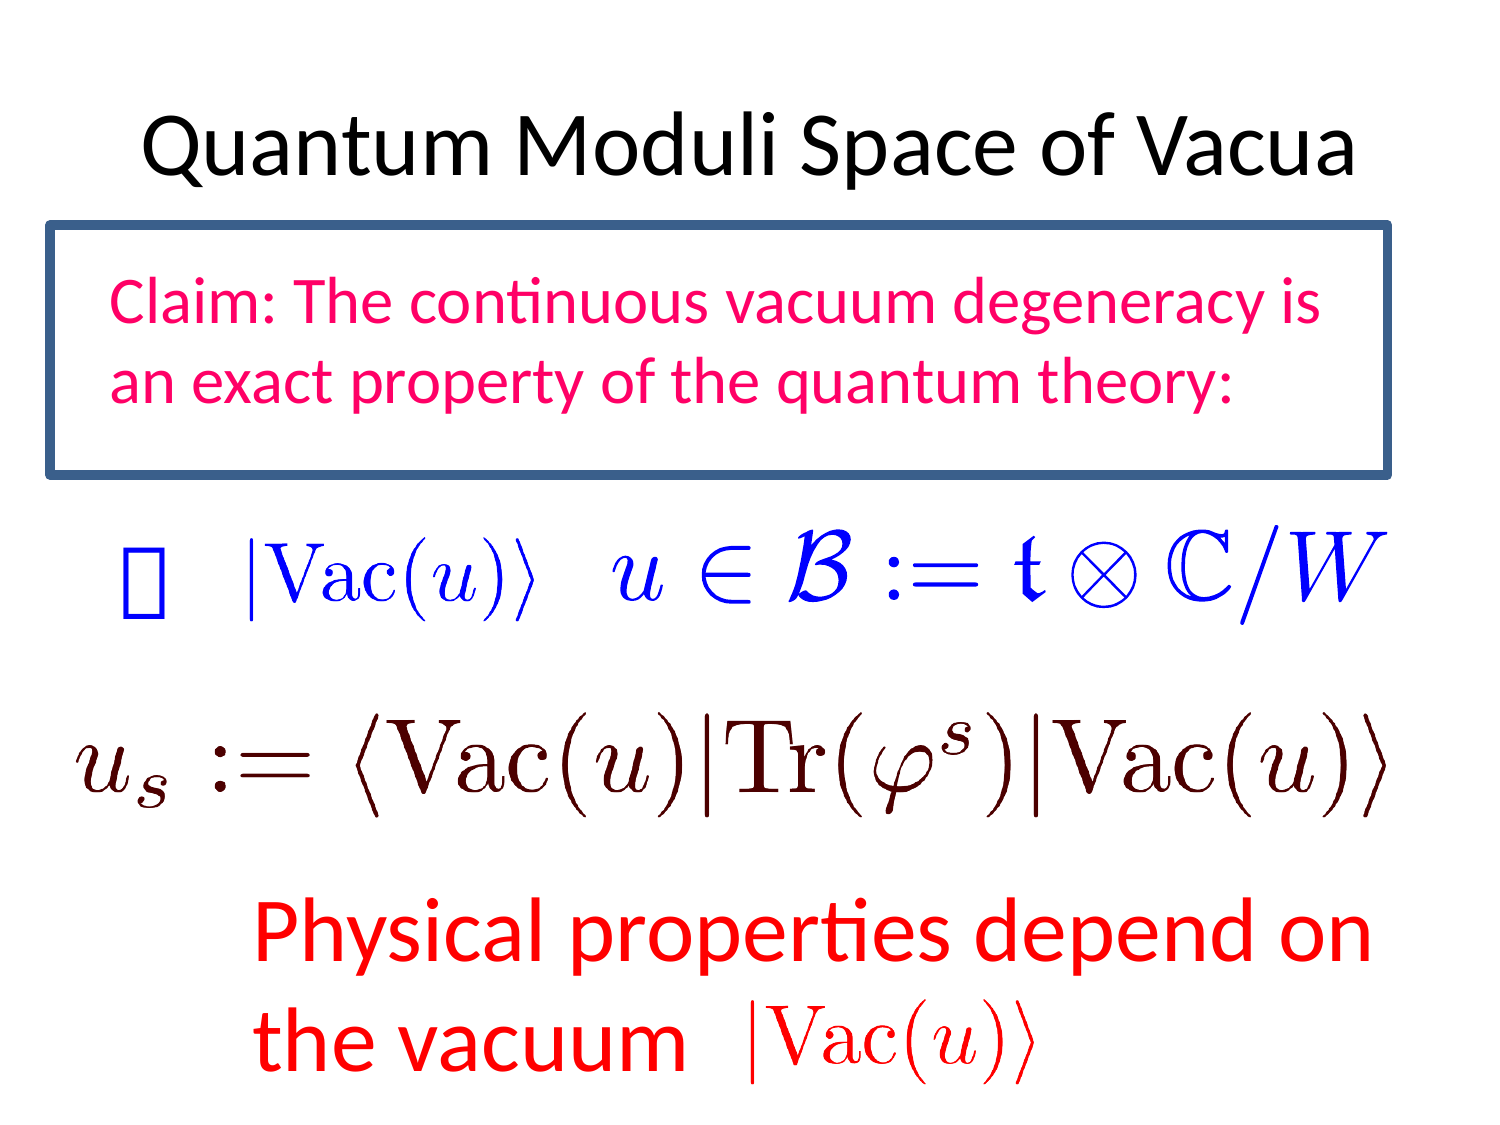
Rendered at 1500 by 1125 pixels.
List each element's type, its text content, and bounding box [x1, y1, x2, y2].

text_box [612, 524, 1388, 626]
title Quantum Moduli Space of Vacua [75, 45, 1425, 233]
picture [249, 537, 534, 623]
text_box Physical properties depend on the vacuum [237, 862, 1500, 1098]
picture [74, 712, 1387, 819]
picture [749, 999, 1034, 1085]
text_box Claim: The continuous vacuum degeneracy is an exact property of the quantum theory: [94, 249, 1353, 425]
text_box [48, 223, 1389, 477]
text_box  [99, 512, 288, 648]
